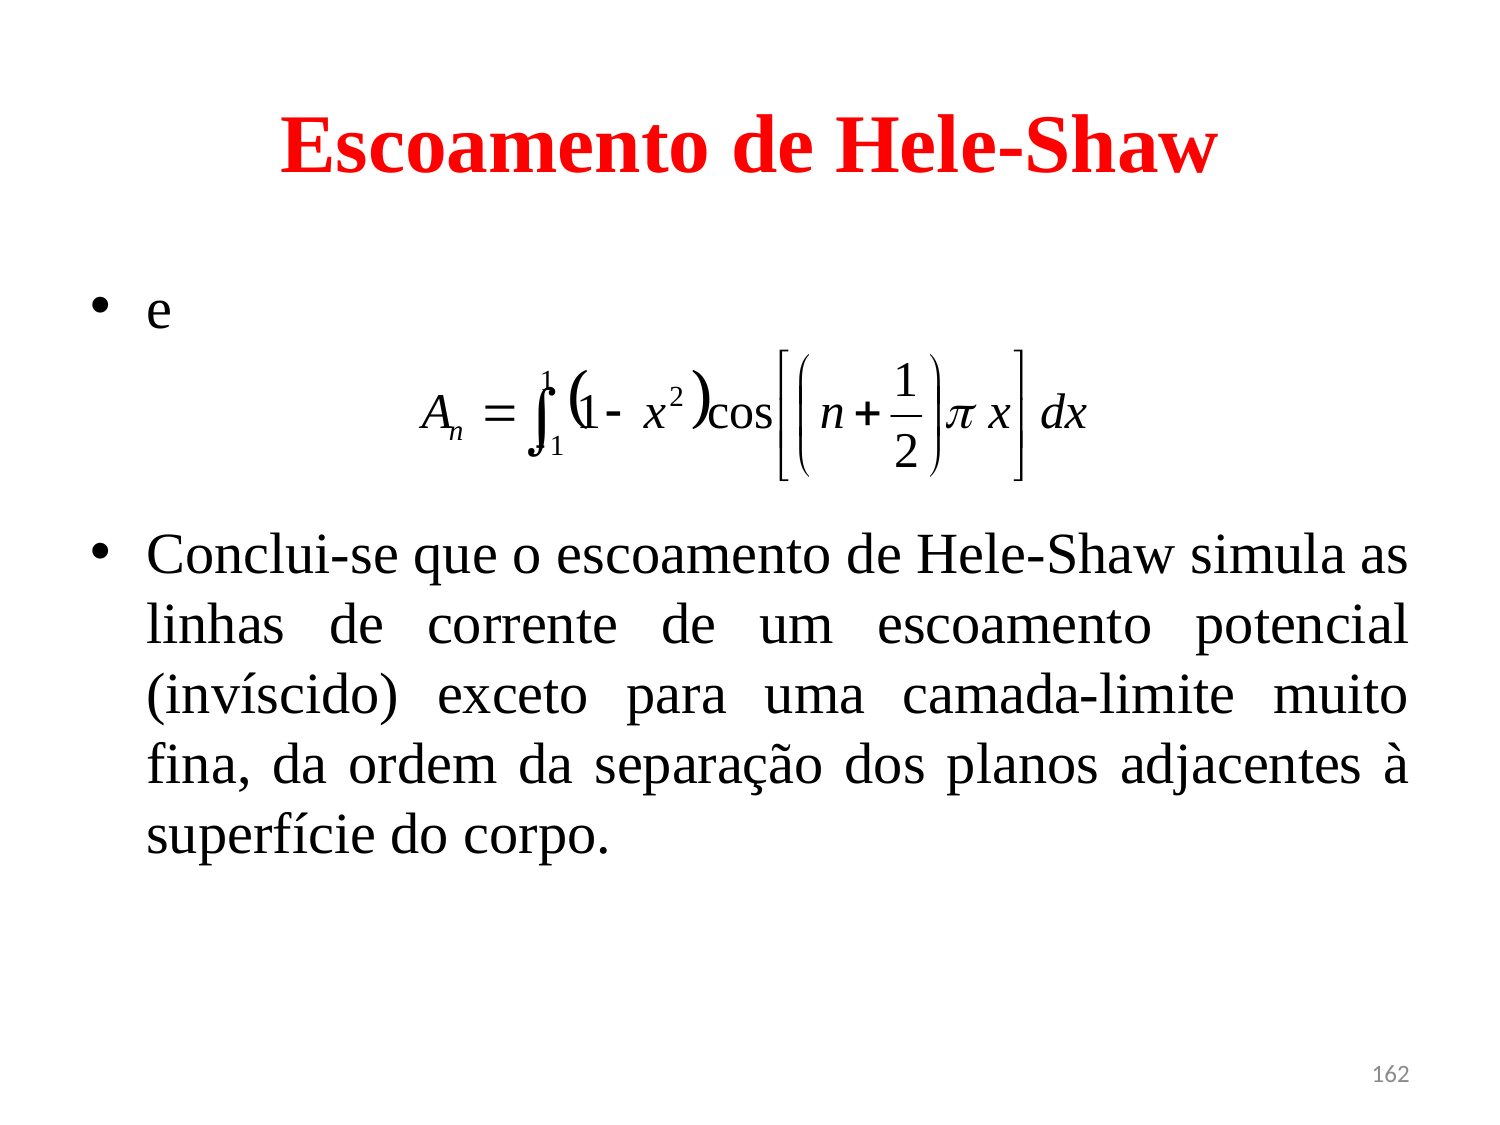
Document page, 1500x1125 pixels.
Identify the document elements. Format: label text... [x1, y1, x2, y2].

list e Conclui-se que o escoamento de Hele-Shaw simula as linhas de corrente de um escoamento potencial (invíscido) exceto para uma camada-limite muito fina, da ordem da separação dos planos adjacentes à superfície do corpo. [75, 262, 1425, 1005]
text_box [409, 340, 1098, 492]
title Escoamento de Hele-Shaw [75, 45, 1425, 233]
slide_number 162 [1074, 1042, 1425, 1103]
